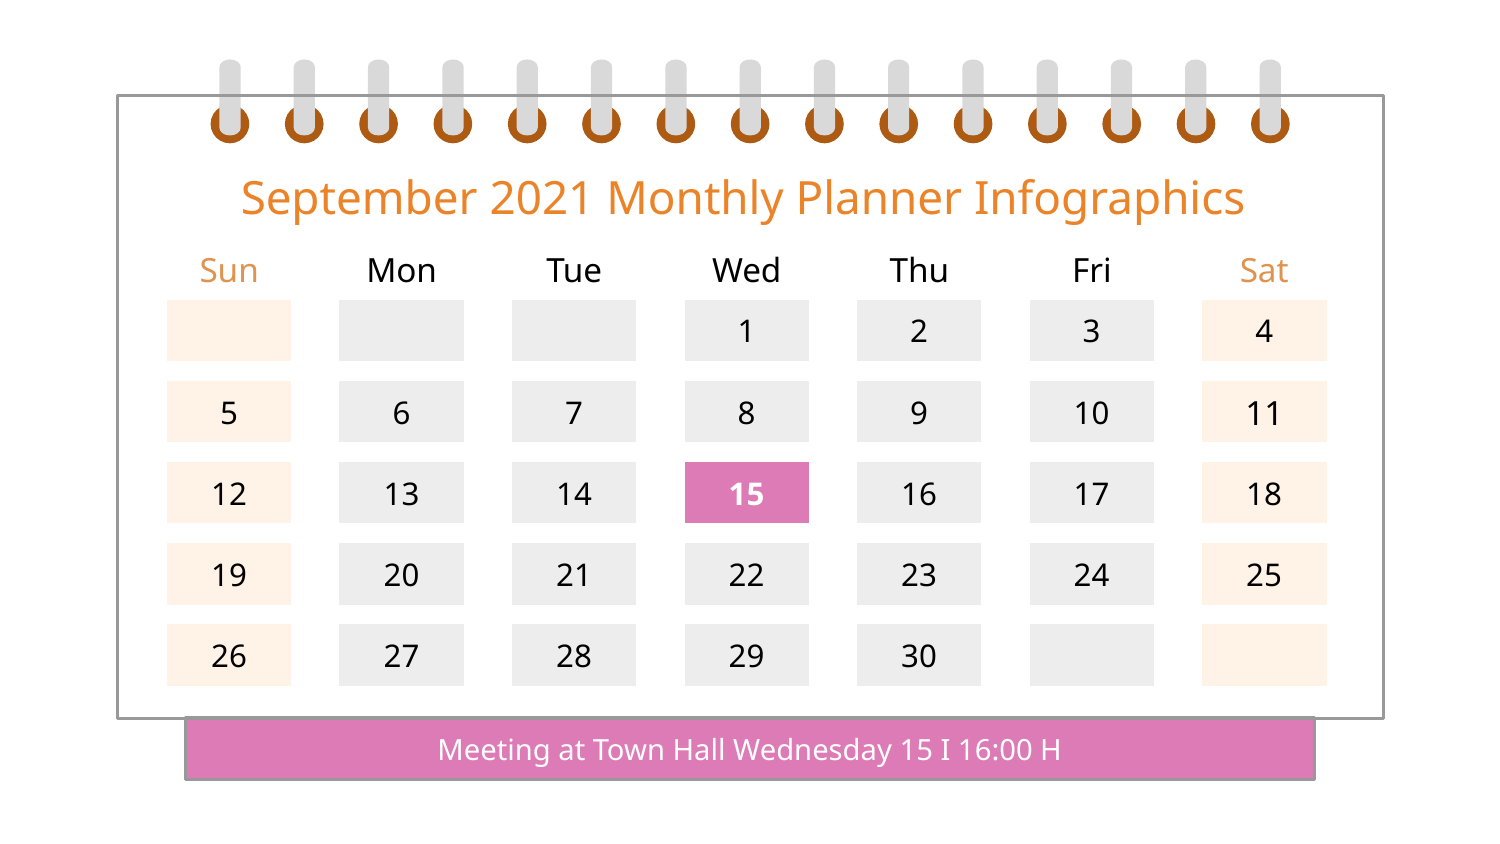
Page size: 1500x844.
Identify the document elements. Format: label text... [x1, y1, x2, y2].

text_box Meeting at Town Hall Wednesday 15 I 16:00 H [185, 719, 1315, 780]
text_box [210, 104, 222, 144]
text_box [1279, 104, 1290, 144]
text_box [219, 59, 1281, 136]
text_box [117, 95, 1384, 719]
